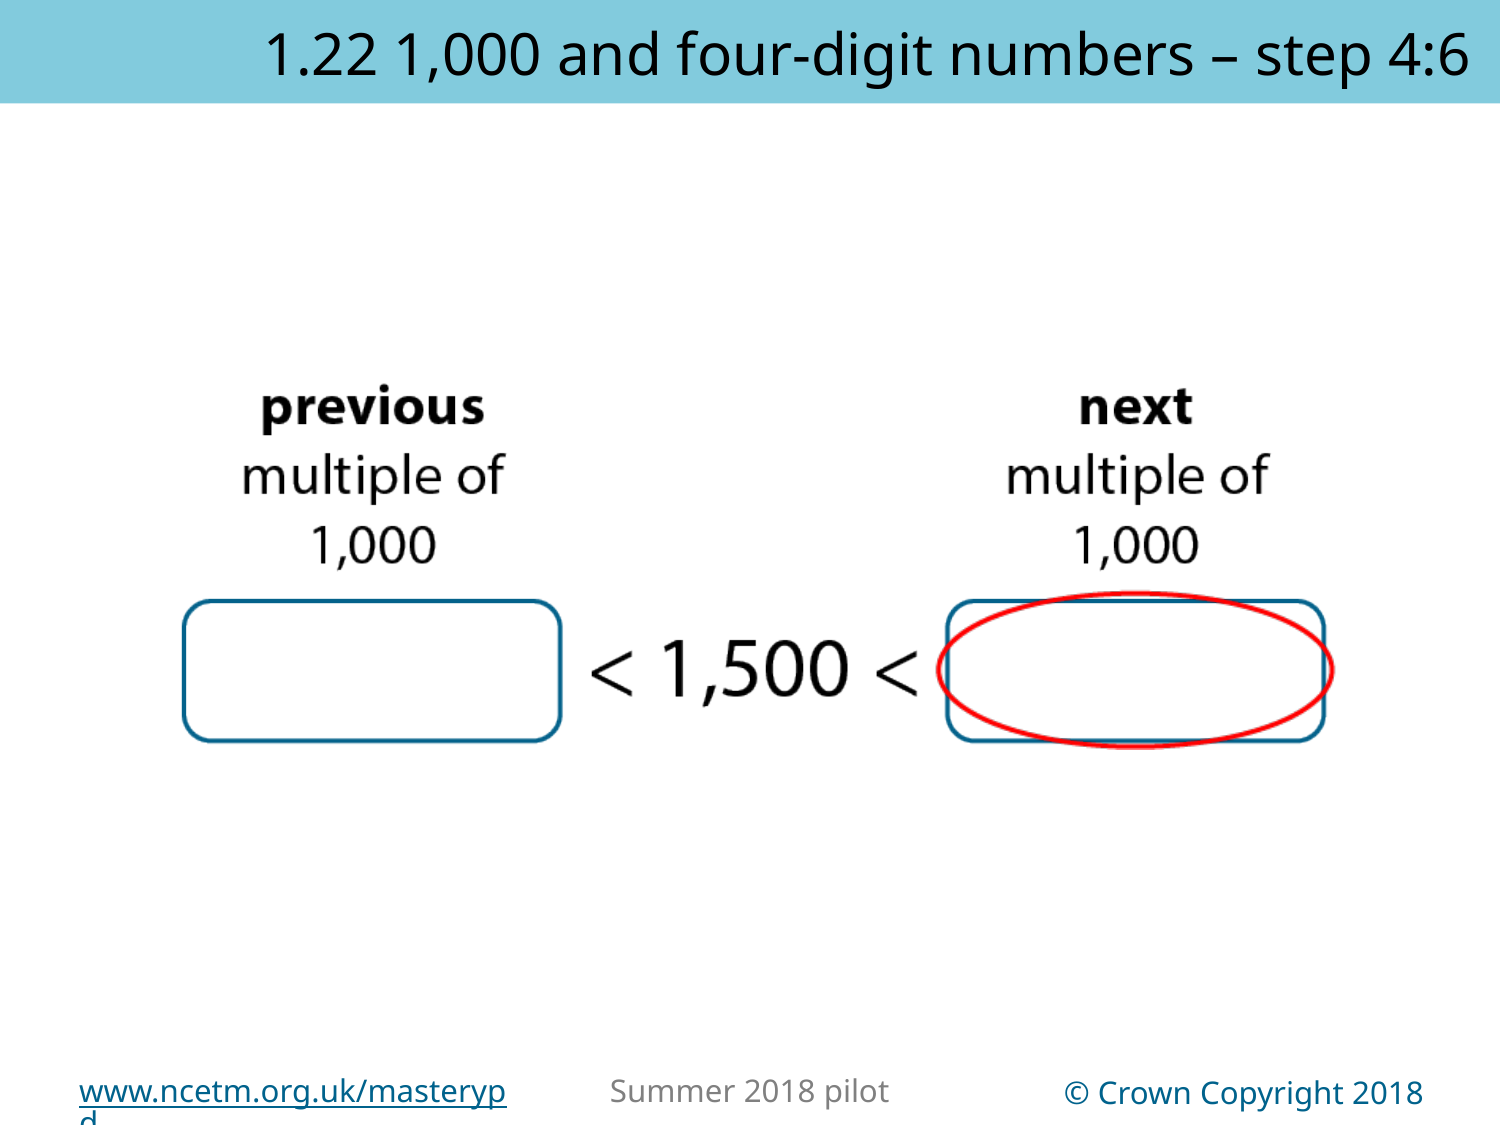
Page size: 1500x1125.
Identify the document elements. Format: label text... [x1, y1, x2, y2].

picture [97, 373, 1402, 751]
list 1.22 1,000 and four-digit numbers – step 4:6 [0, 0, 1500, 104]
